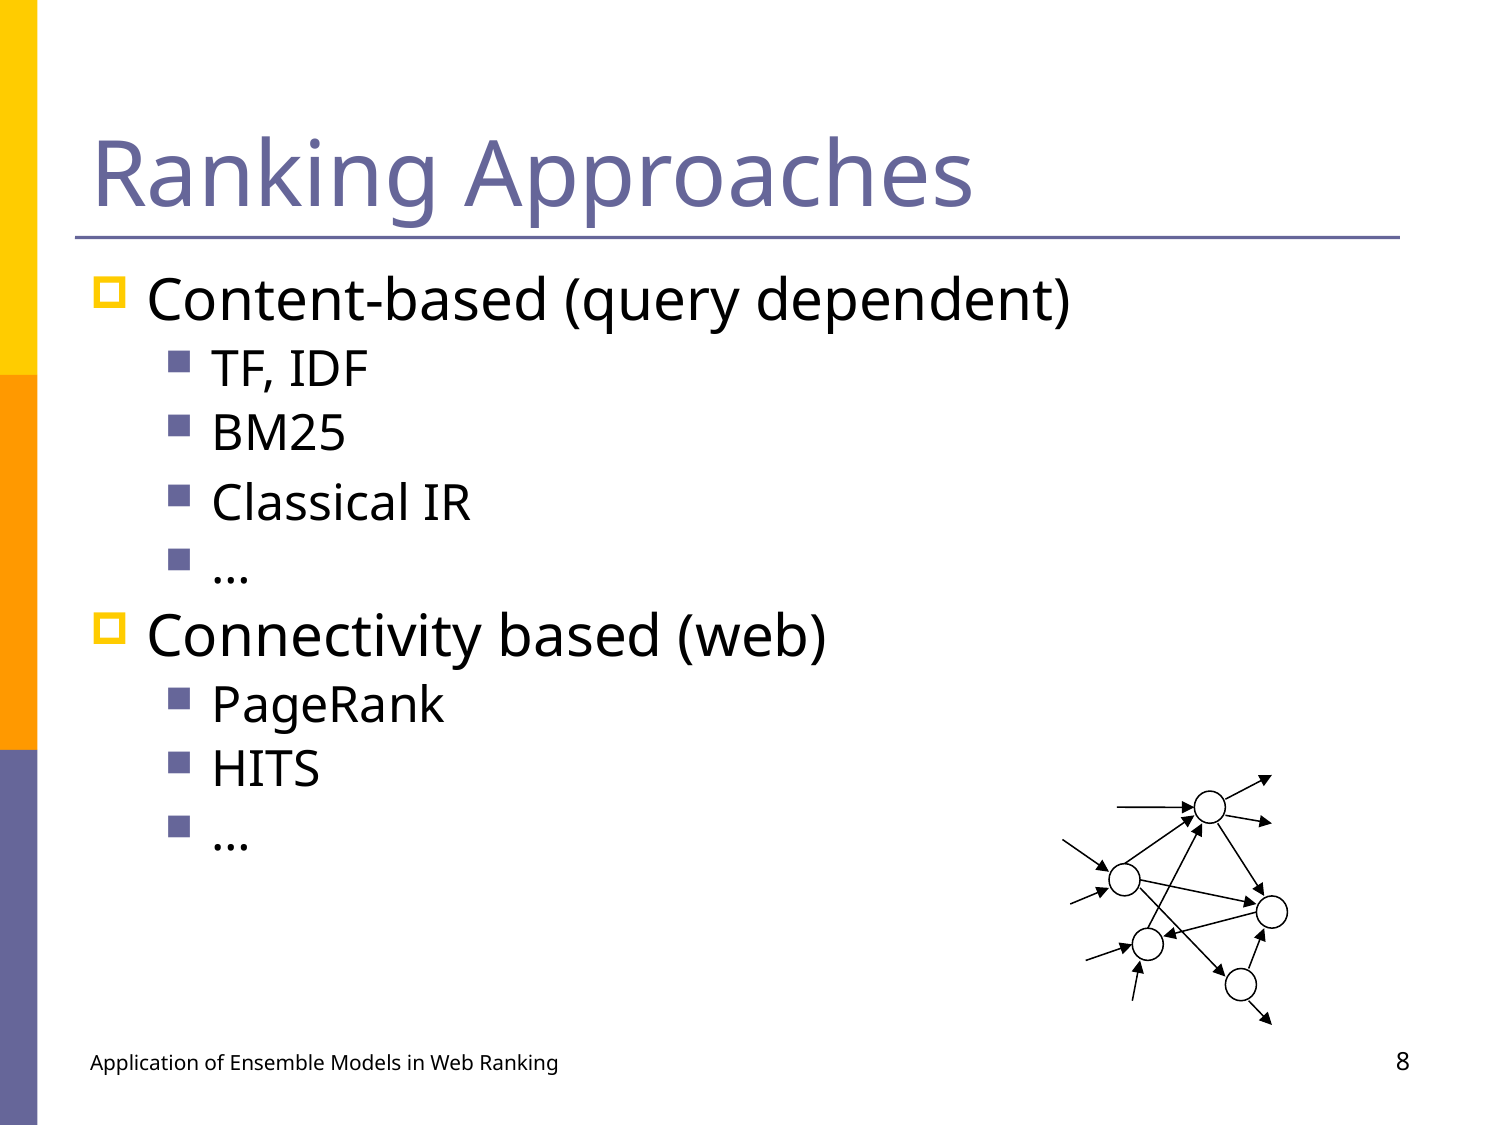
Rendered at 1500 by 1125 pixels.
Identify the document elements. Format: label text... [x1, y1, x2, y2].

list Content-based (query dependent) TF, IDF BM25 Classical IR … Connectivity based (web) PageRank HITS … [74, 262, 1426, 1006]
title Ranking Approaches [74, 45, 1426, 233]
slide_number 8 [1074, 1024, 1426, 1101]
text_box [1062, 774, 1288, 1026]
footer Application of Ensemble Models in Web Ranking [74, 1024, 713, 1101]
